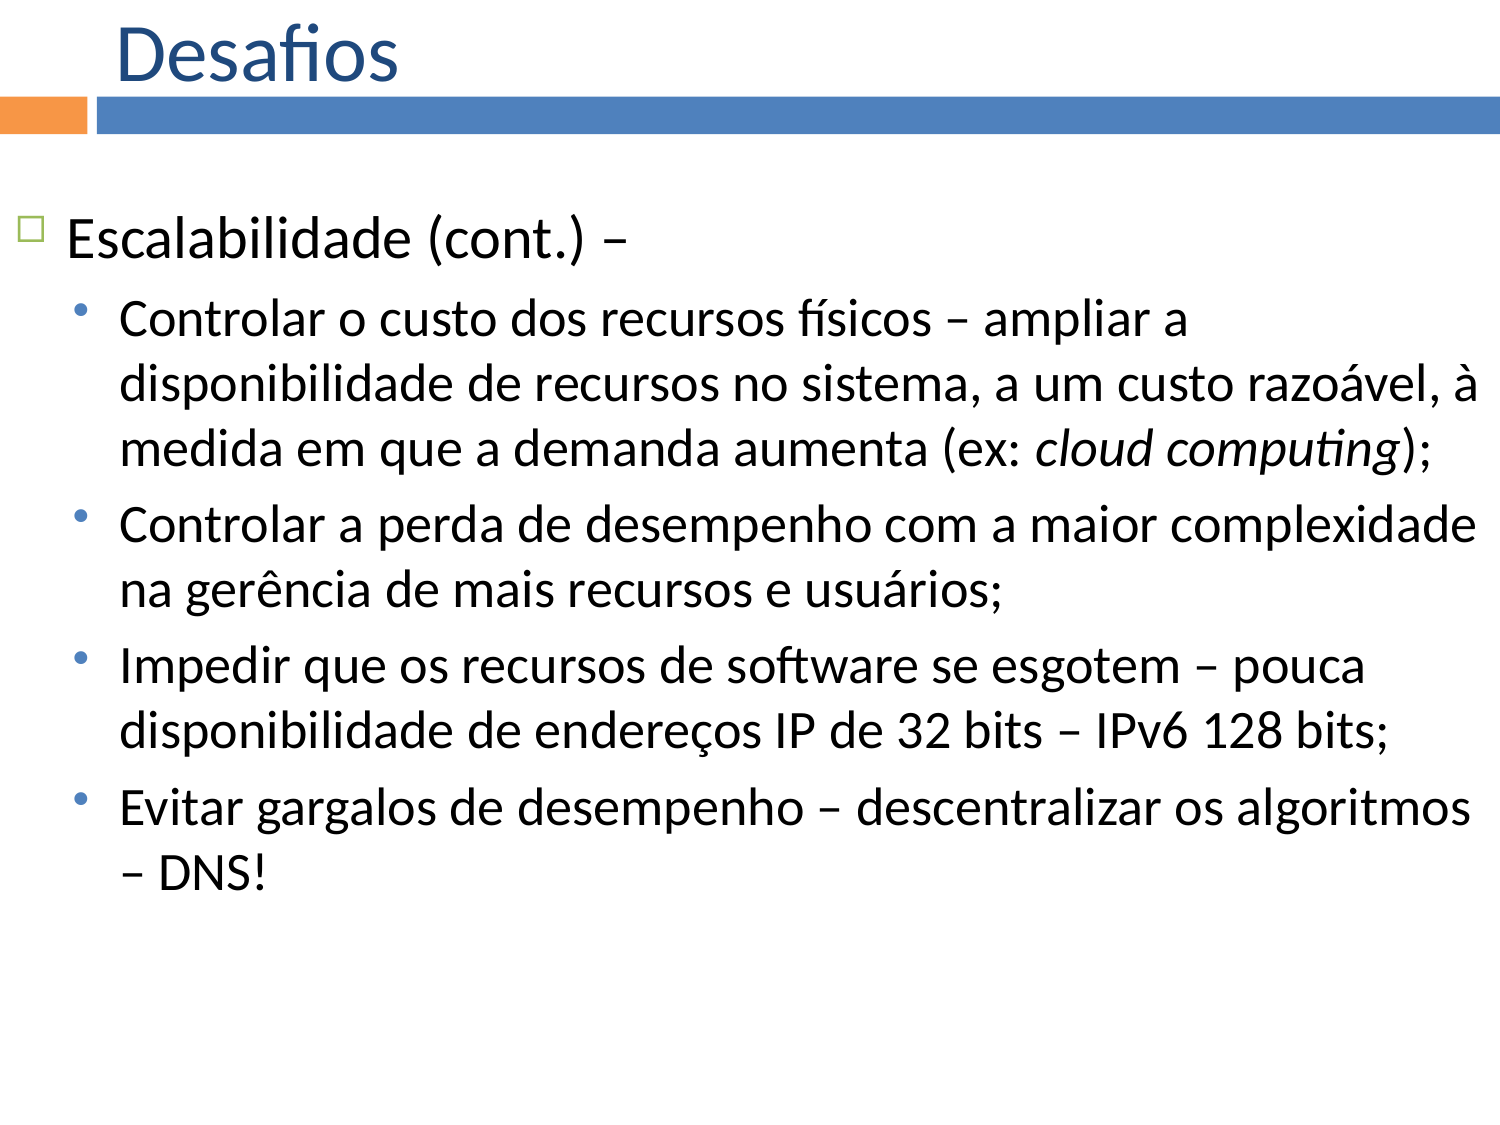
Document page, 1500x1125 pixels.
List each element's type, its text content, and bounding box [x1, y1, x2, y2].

text_box Desafios [100, 0, 1438, 102]
text_box Escalabilidade (cont.) – Controlar o custo dos recursos físicos – ampliar a disponibilidade de recursos no sistema, a um custo razoável, à medida em que a demanda aumenta (ex: cloud computing); Controlar a perda de desempenho com a maior complexidade na gerência de mais recursos e usuários; Impedir que os recursos de software se esgotem – pouca disponibilidade de endereços IP de 32 bits – IPv6 128 bits; Evitar gargalos de desempenho – descentralizar os algoritmos – DNS! [0, 190, 1500, 1034]
text_box [0, 95, 88, 136]
